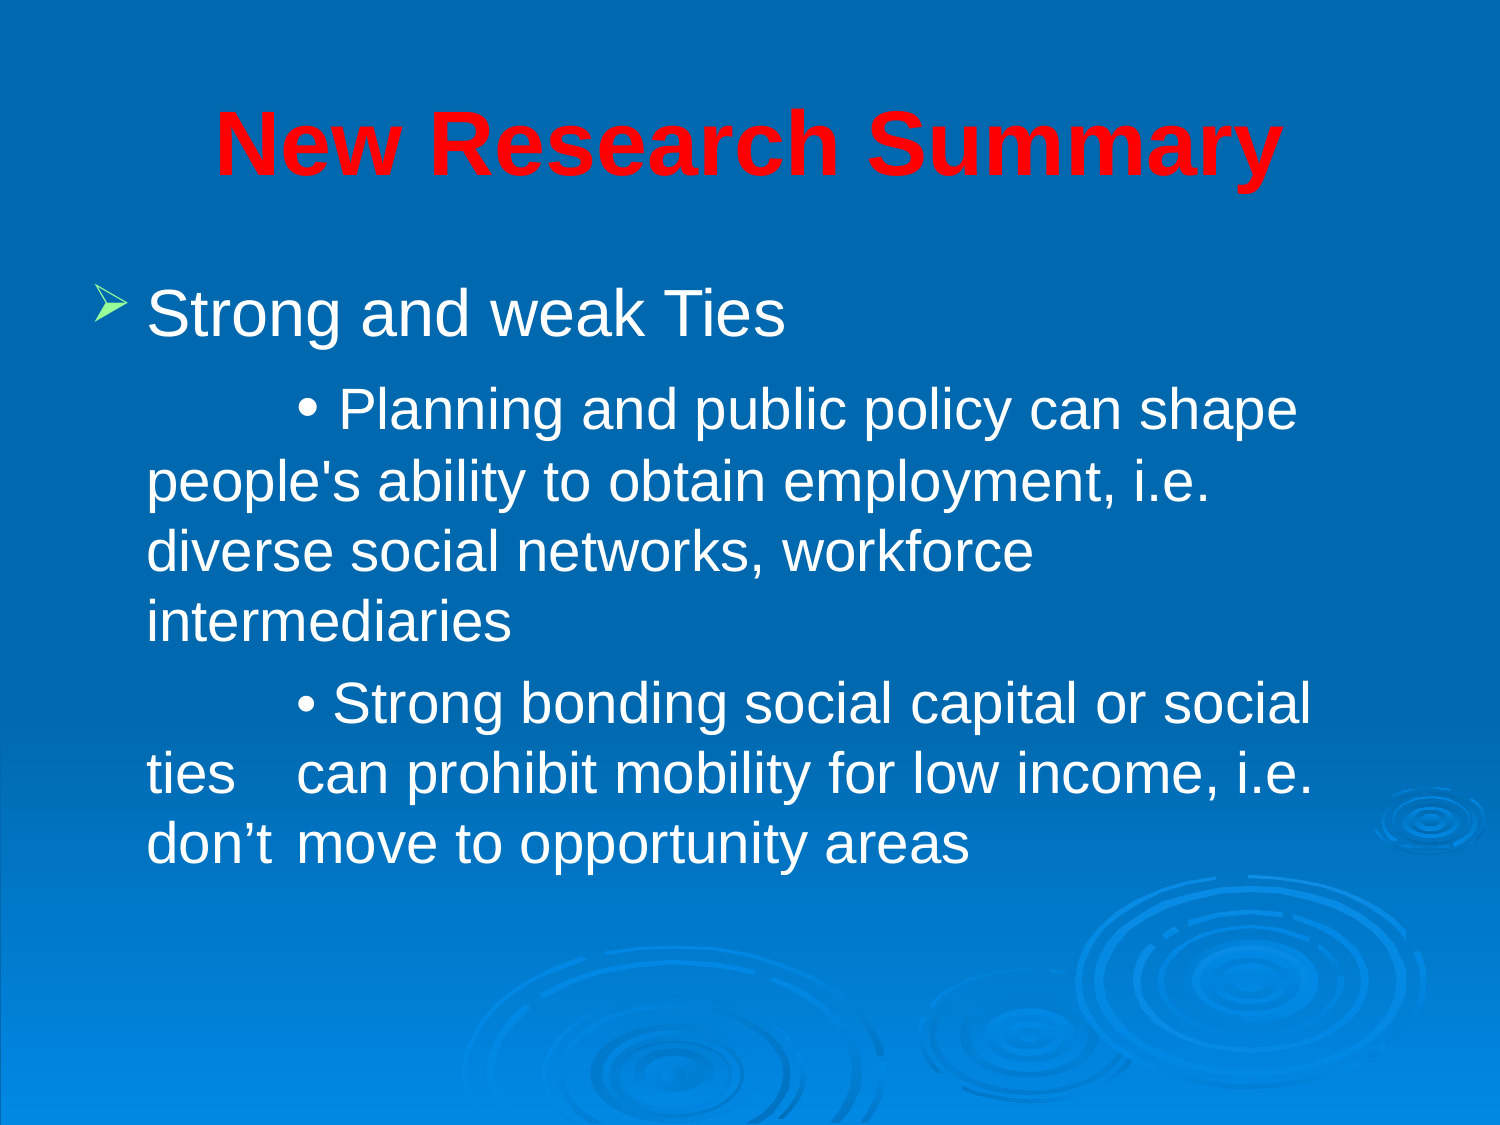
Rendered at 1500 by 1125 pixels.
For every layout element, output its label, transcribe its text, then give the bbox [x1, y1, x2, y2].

list Strong and weak Ties • Planning and public policy can shape people's ability to obtain employment, i.e. diverse social networks, workforce intermediaries • Strong bonding social capital or social ties can prohibit mobility for low income, i.e. don’t move to opportunity areas [74, 262, 1426, 1006]
title New Research Summary [74, 45, 1426, 233]
